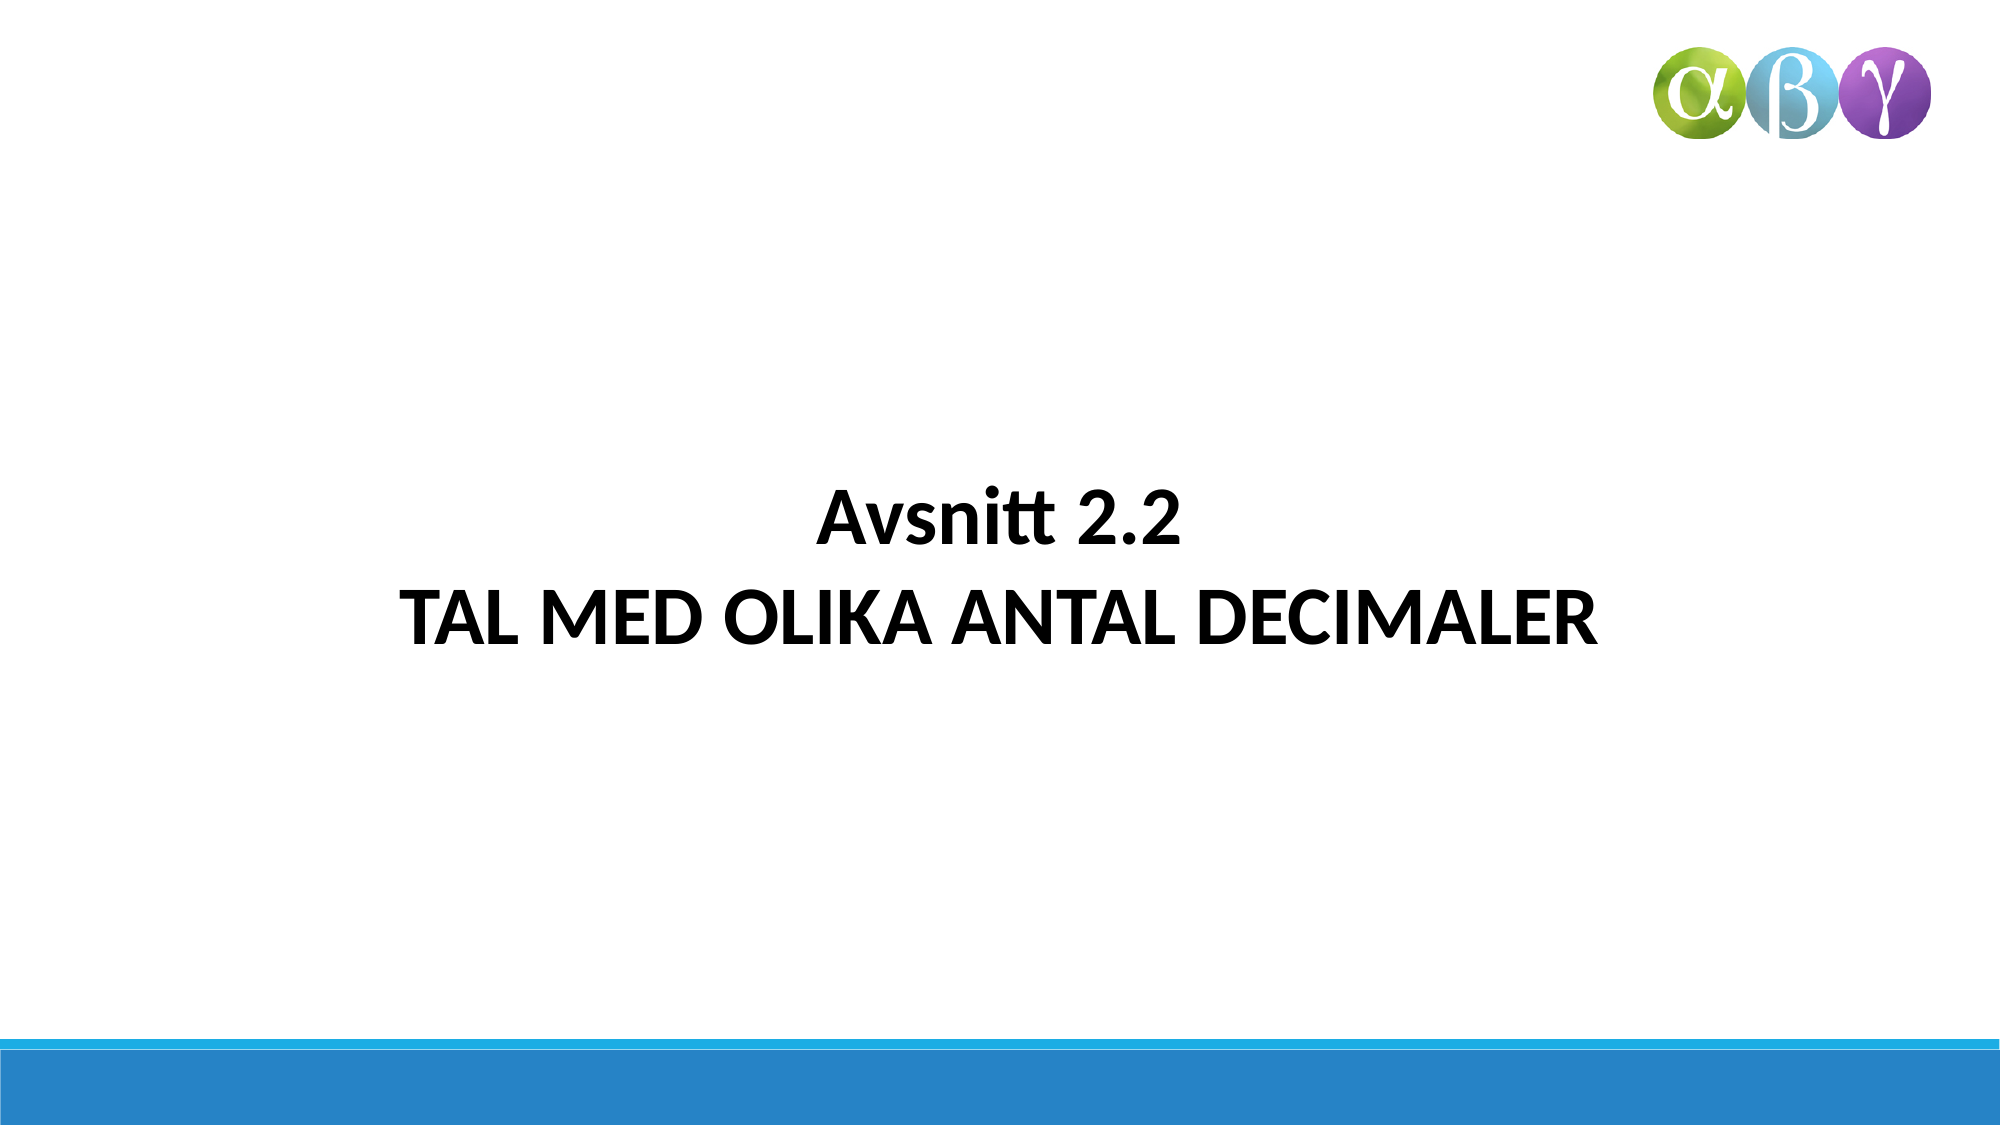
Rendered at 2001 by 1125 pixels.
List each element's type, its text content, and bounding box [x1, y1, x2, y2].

picture [1652, 46, 1932, 140]
text_box Avsnitt 2.2 TAL MED OLIKA ANTAL DECIMALER [345, 453, 1655, 669]
